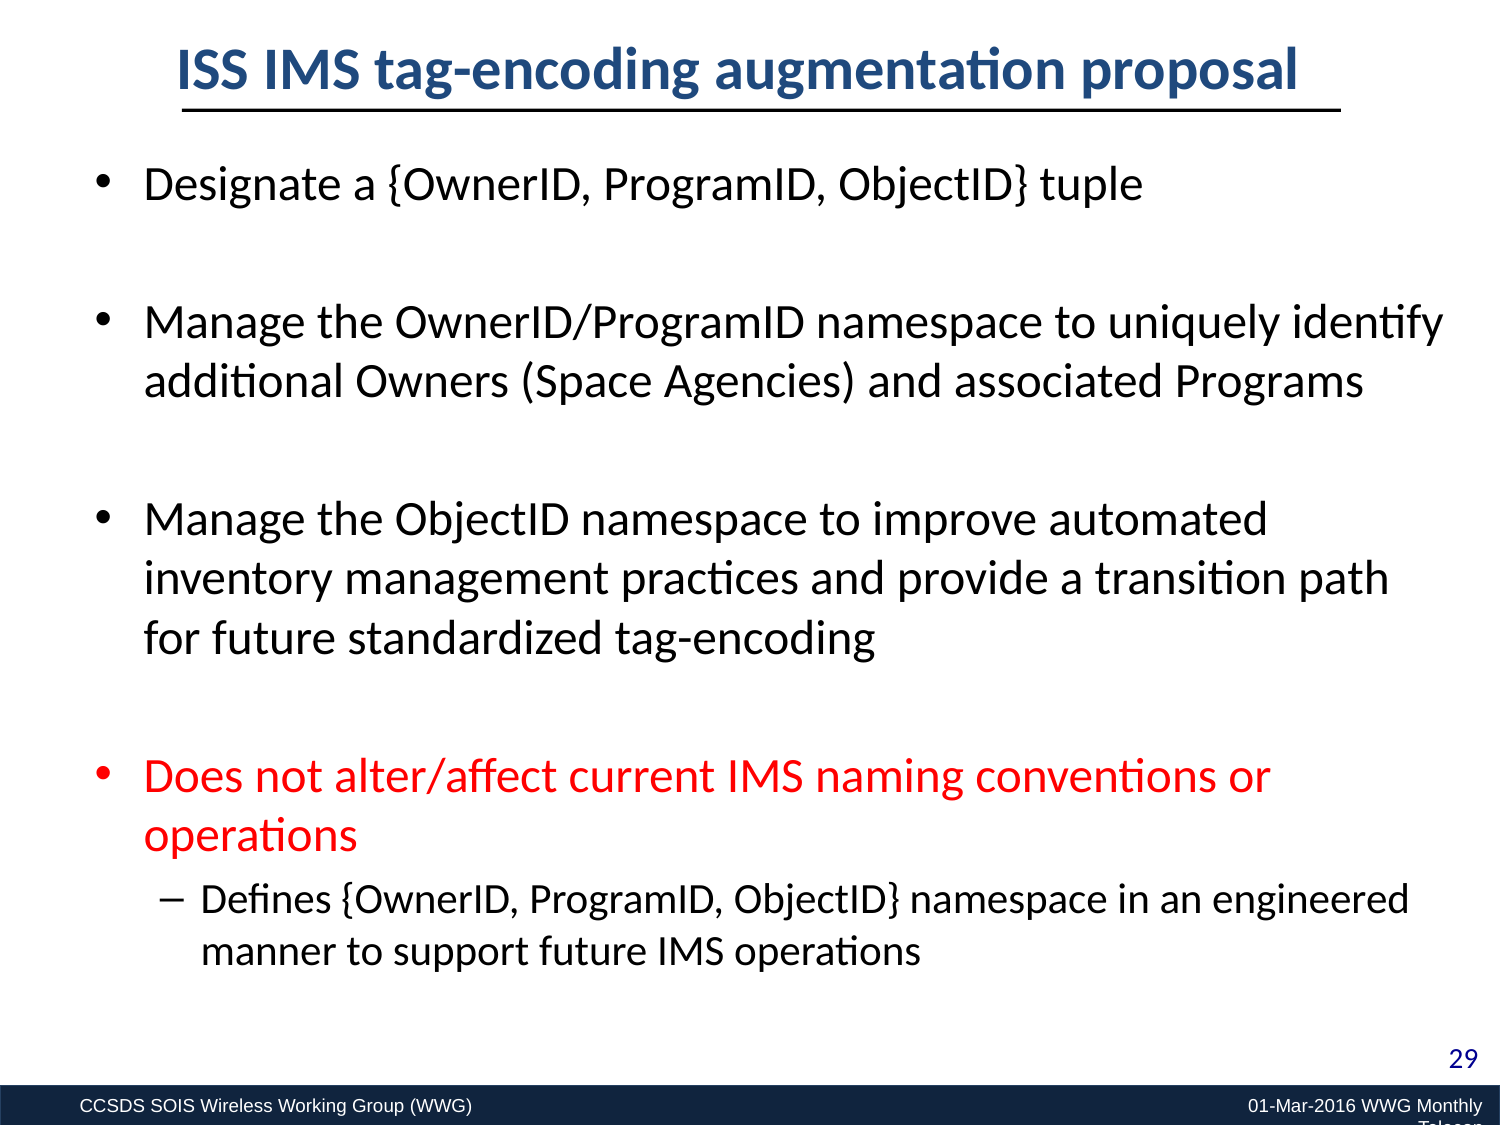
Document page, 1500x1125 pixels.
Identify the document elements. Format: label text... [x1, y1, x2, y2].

text_box ISS IMS tag-encoding augmentation proposal [162, 22, 1315, 108]
list Designate a {OwnerID, ProgramID, ObjectID} tuple Manage the OwnerID/ProgramID namespace to uniquely identify additional Owners (Space Agencies) and associated Programs Manage the ObjectID namespace to improve automated inventory management practices and provide a transition path for future standardized tag-encoding Does not alter/affect current IMS naming conventions or operations Defines {OwnerID, ProgramID, ObjectID} namespace in an engineered manner to support future IMS operations [79, 143, 1466, 1048]
